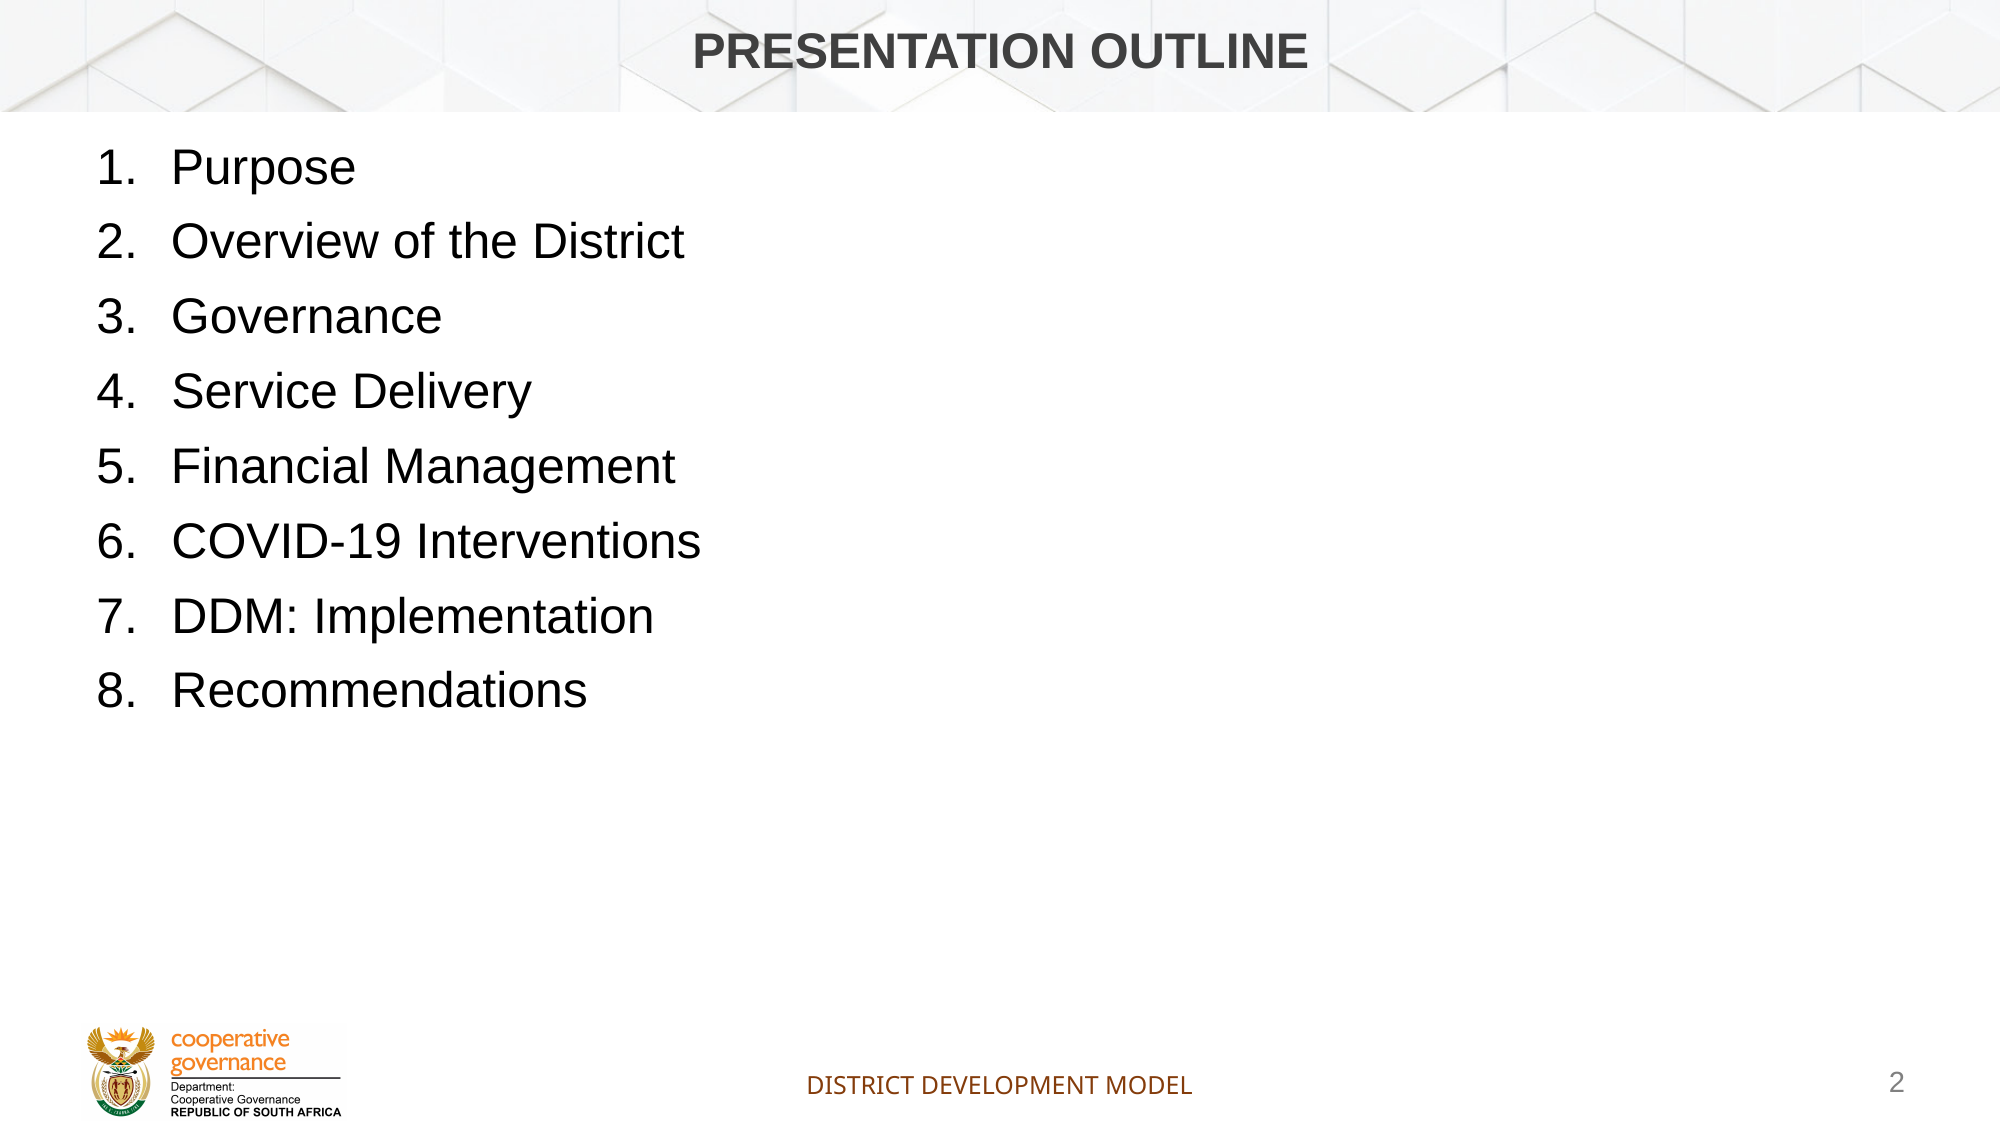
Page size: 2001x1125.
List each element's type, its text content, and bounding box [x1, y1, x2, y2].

picture [0, 0, 2000, 112]
picture [81, 1023, 347, 1121]
title PRESENTATION OUTLINE [81, 17, 1920, 112]
list Purpose Overview of the District Governance Service Delivery Financial Management COVID-19 Interventions DDM: Implementation Recommendations [81, 133, 1920, 1008]
